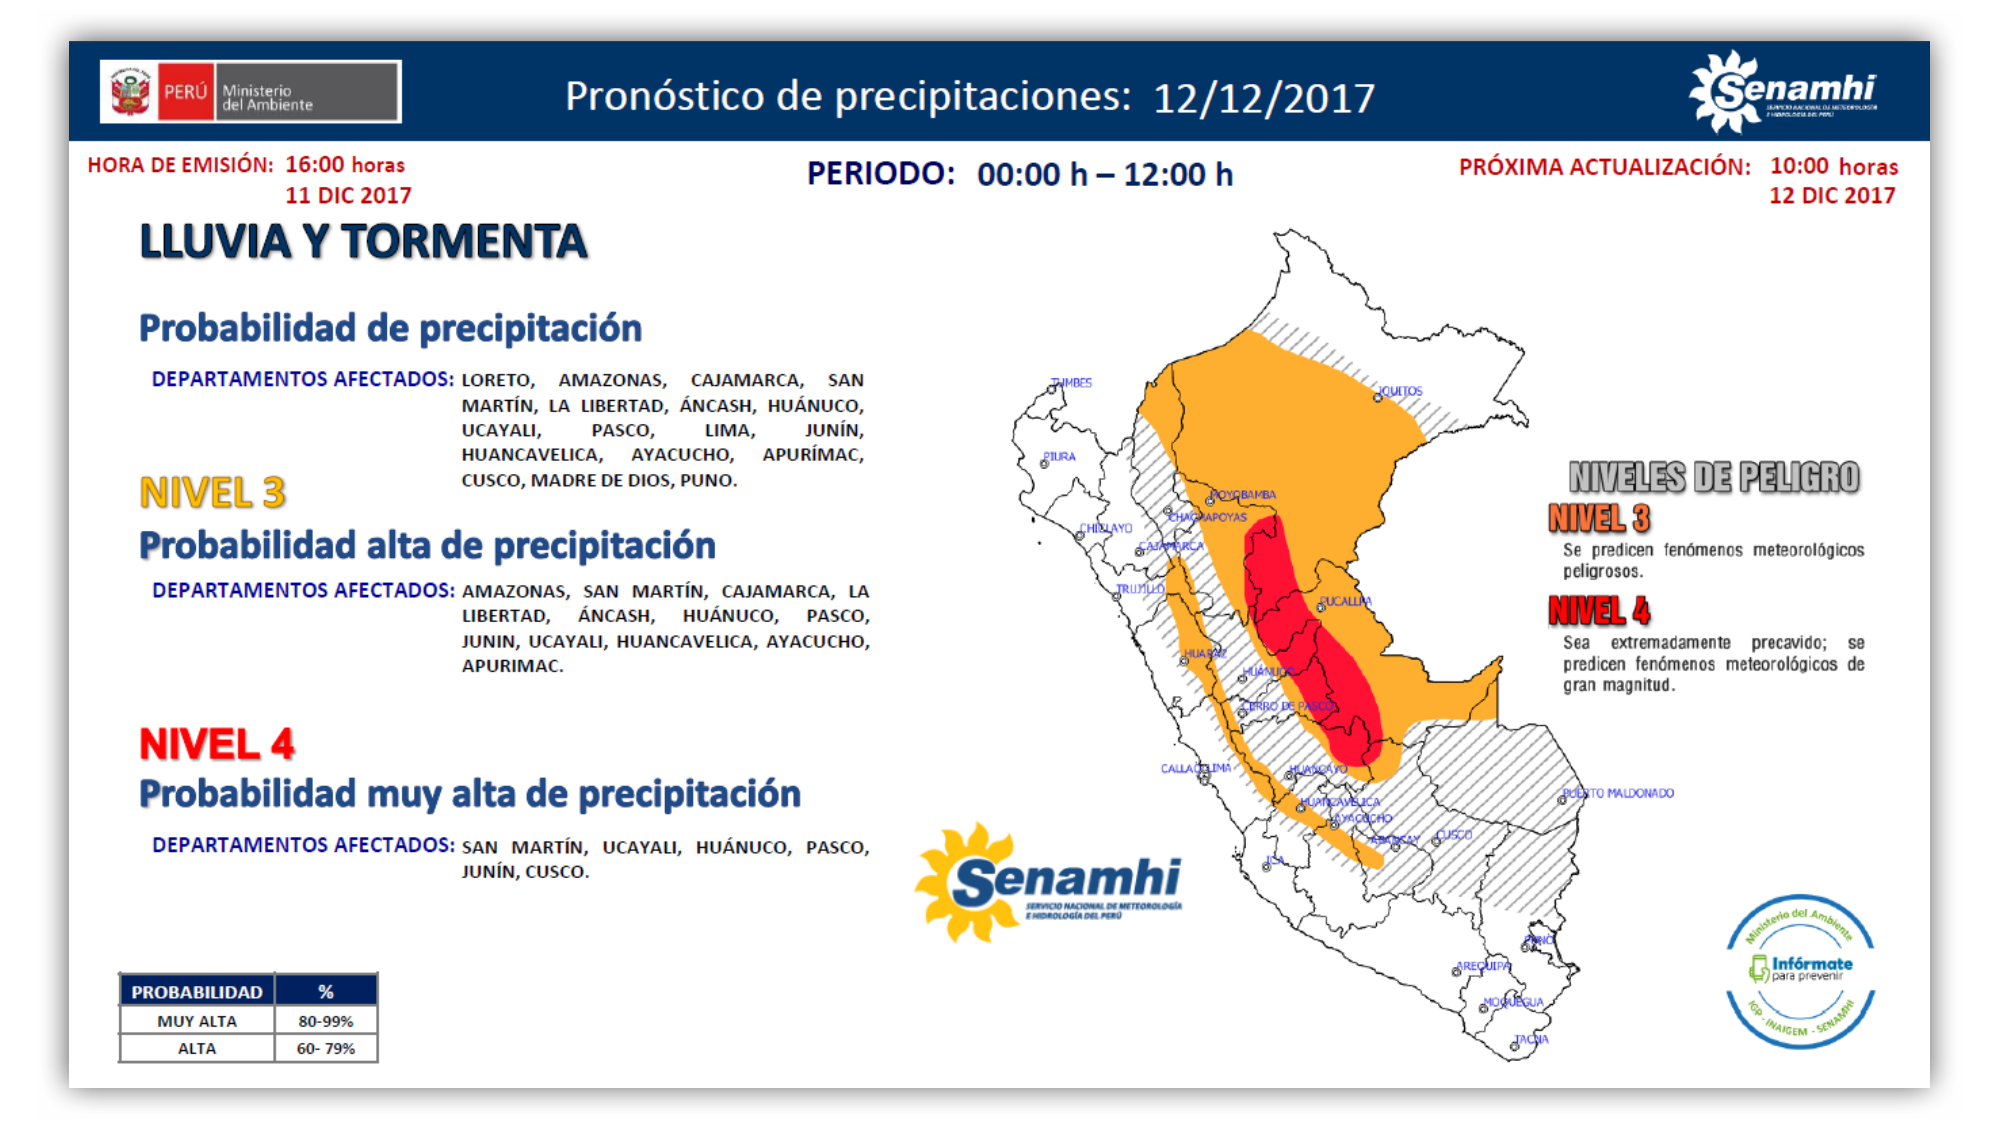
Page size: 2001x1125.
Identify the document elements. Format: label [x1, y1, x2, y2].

picture [69, 41, 1930, 1088]
